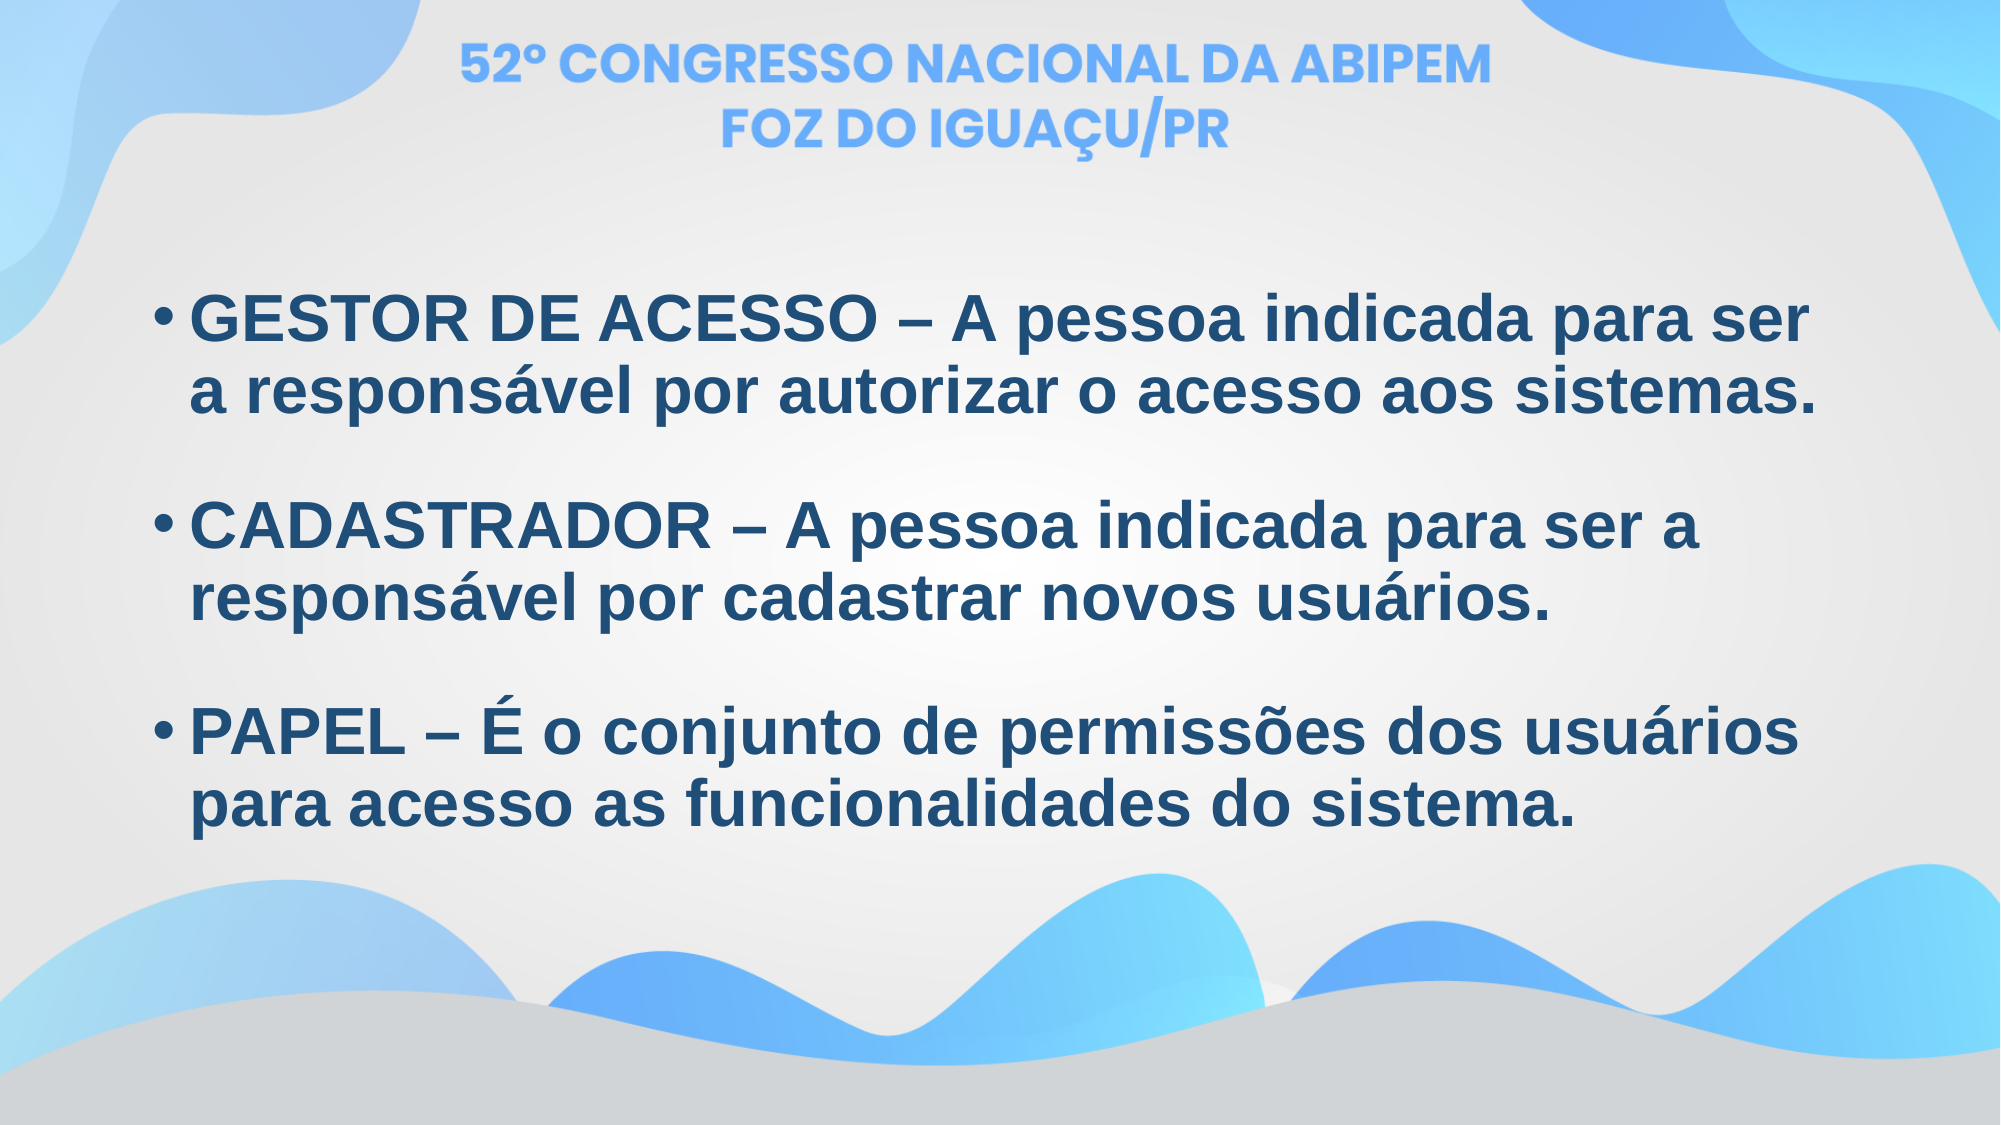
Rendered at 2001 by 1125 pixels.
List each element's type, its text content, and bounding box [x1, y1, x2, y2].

list GESTOR DE ACESSO – A pessoa indicada para ser a responsável por autorizar o acesso aos sistemas. CADASTRADOR – A pessoa indicada para ser a responsável por cadastrar novos usuários. PAPEL – É o conjunto de permissões dos usuários para acesso as funcionalidades do sistema. [137, 205, 1863, 920]
picture [0, 0, 2001, 1125]
